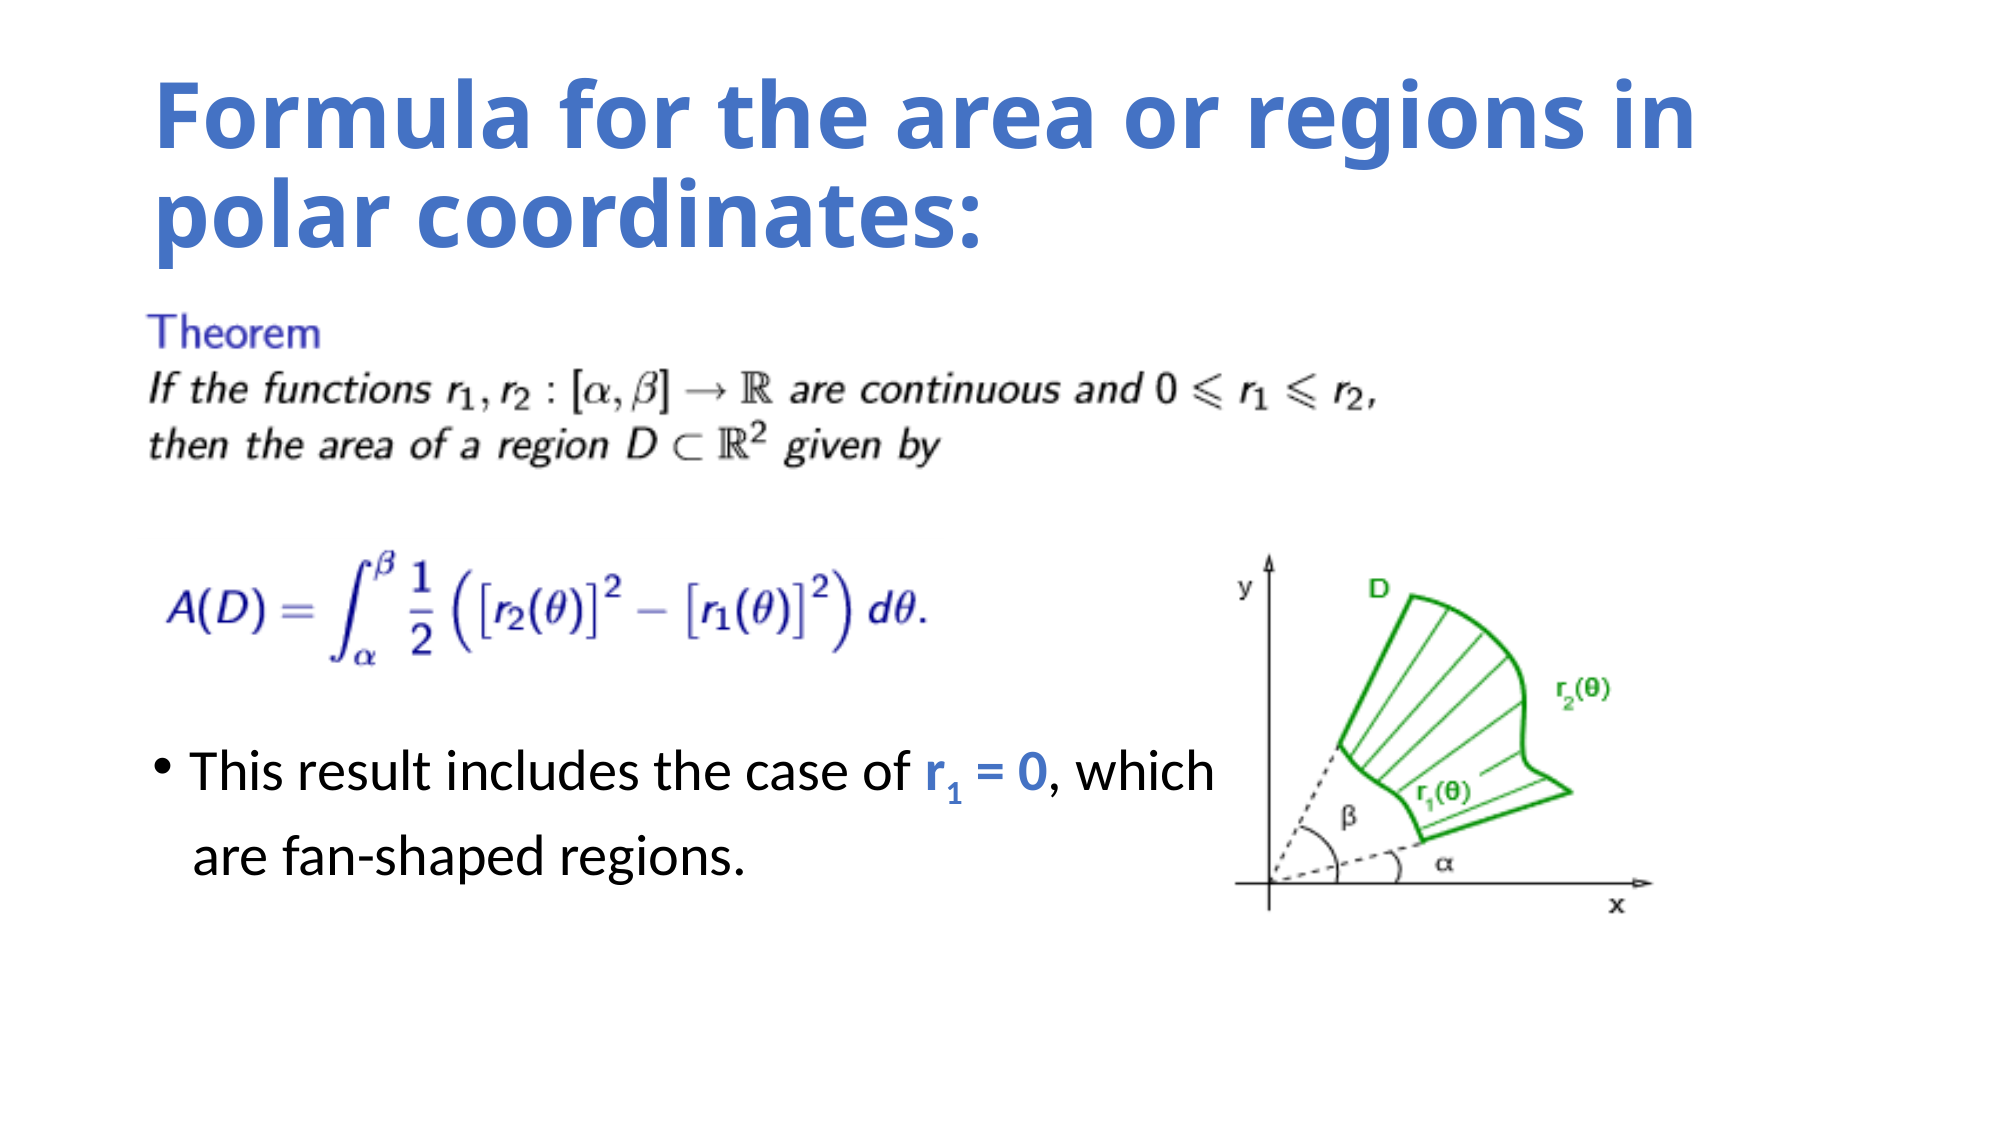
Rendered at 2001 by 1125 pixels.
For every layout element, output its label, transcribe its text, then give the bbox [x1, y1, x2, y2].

title Formula for the area or regions in polar coordinates: [137, 59, 1863, 278]
list This result includes the case of r1 = 0, which are fan-shaped regions. [137, 299, 1863, 1014]
picture [137, 299, 1385, 479]
picture [137, 537, 944, 677]
picture [1217, 537, 1666, 923]
